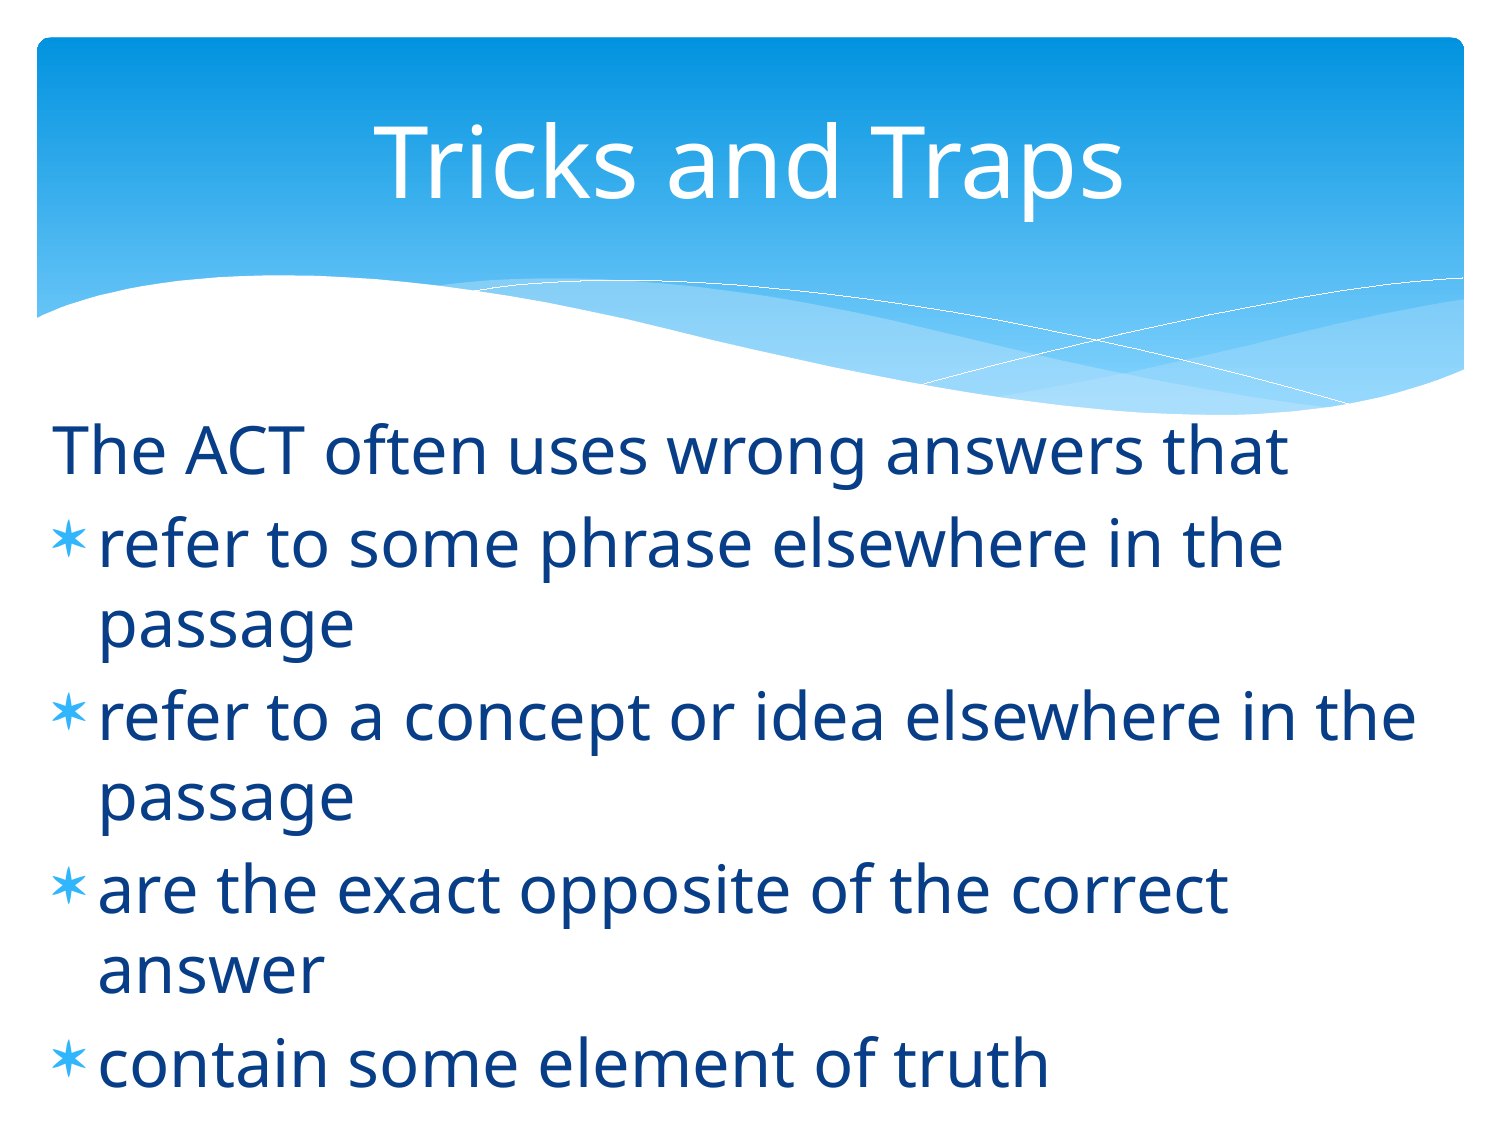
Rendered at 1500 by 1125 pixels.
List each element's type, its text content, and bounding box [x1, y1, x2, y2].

title Tricks and Traps [75, 55, 1425, 261]
list The ACT often uses wrong answers that refer to some phrase elsewhere in the passage refer to a concept or idea elsewhere in the passage are the exact opposite of the correct answer contain some element of truth are “out in left field” [37, 399, 1463, 1063]
